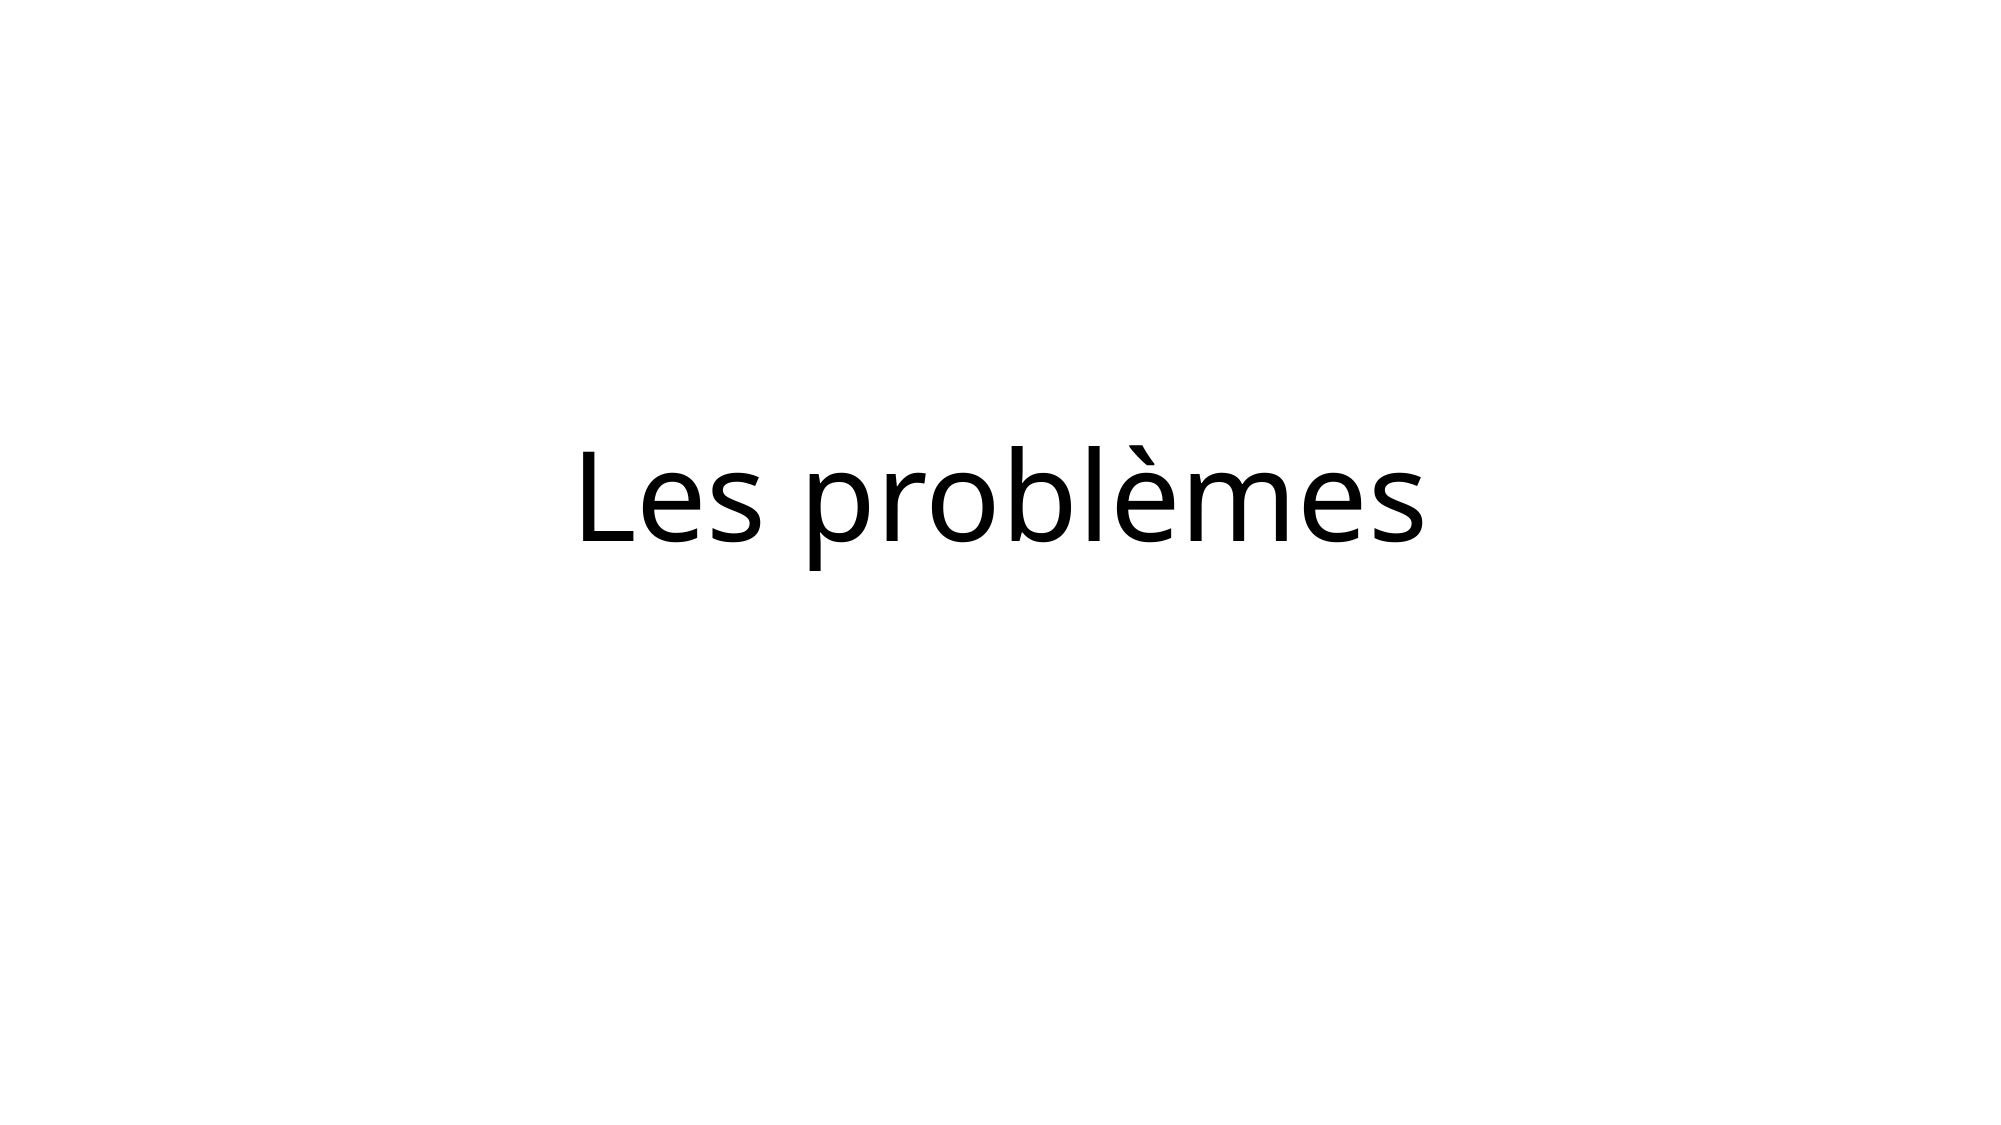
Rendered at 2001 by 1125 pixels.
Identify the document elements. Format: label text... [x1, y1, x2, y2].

title Les problèmes [249, 184, 1750, 576]
